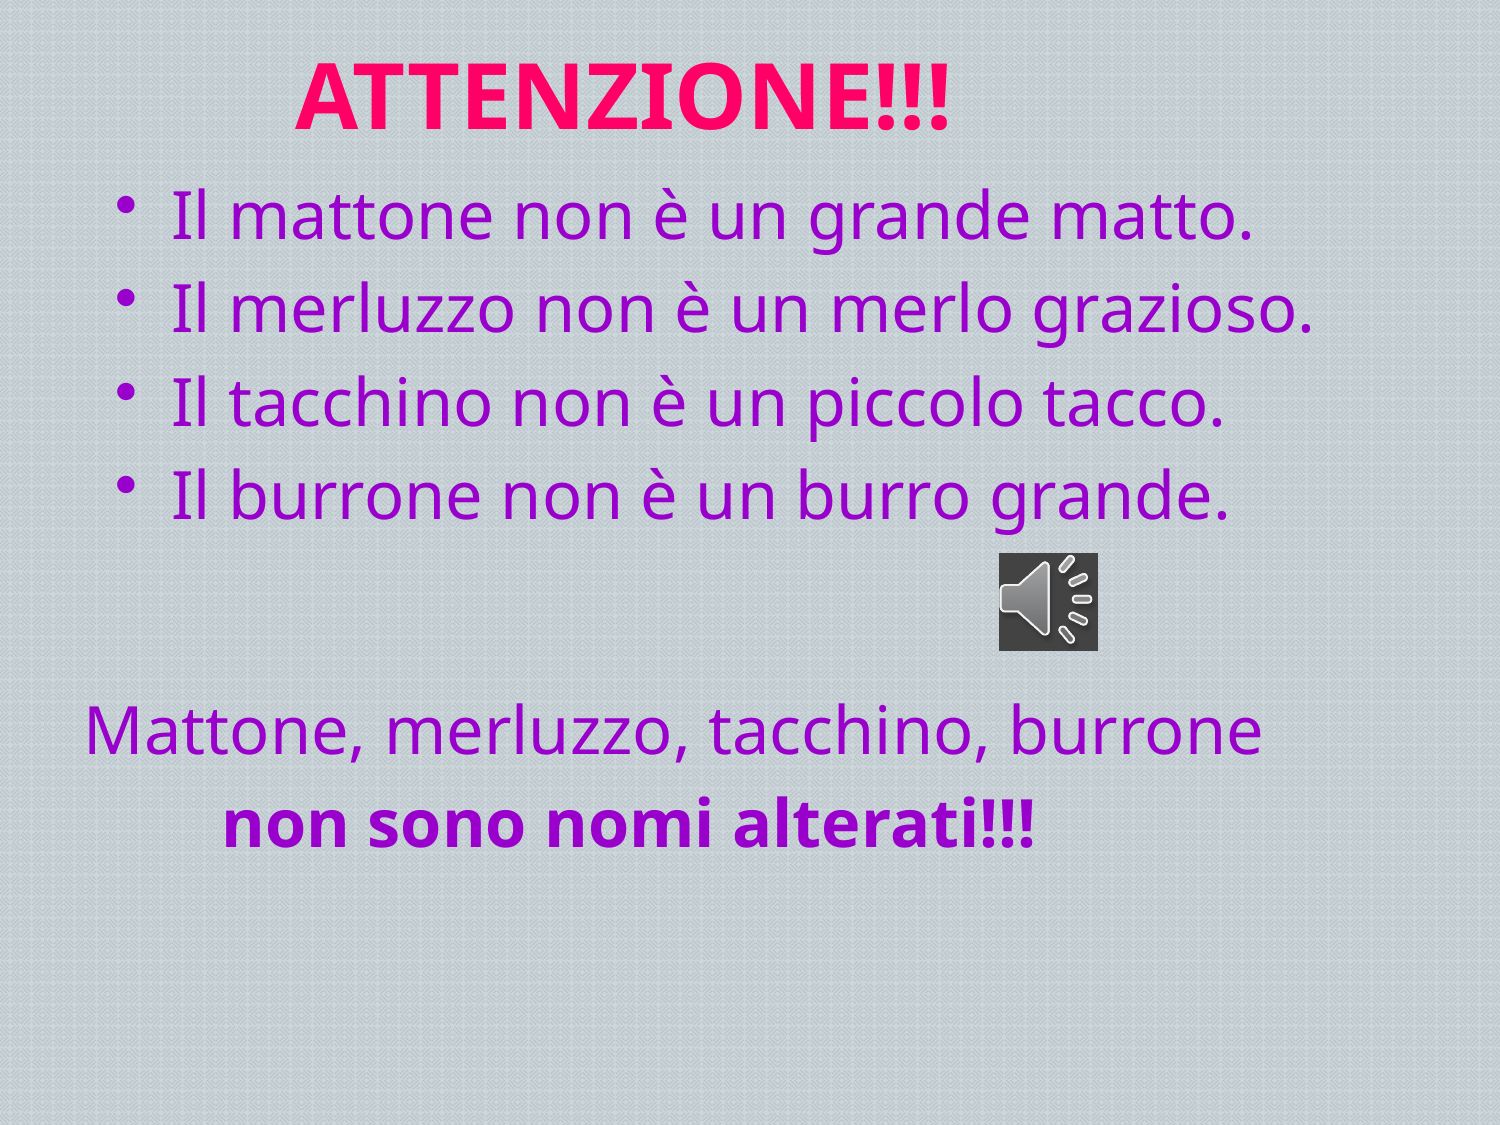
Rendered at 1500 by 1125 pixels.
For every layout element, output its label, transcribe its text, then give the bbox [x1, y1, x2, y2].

text_box ATTENZIONE!!! [280, 30, 969, 156]
picture [998, 551, 1099, 653]
text_box Mattone, merluzzo, tacchino, burrone non sono nomi alterati!!! [0, 680, 1388, 869]
text_box Il mattone non è un grande matto. Il merluzzo non è un merlo grazioso. Il tacchino non è un piccolo tacco. Il burrone non è un burro grande. [100, 165, 1388, 540]
